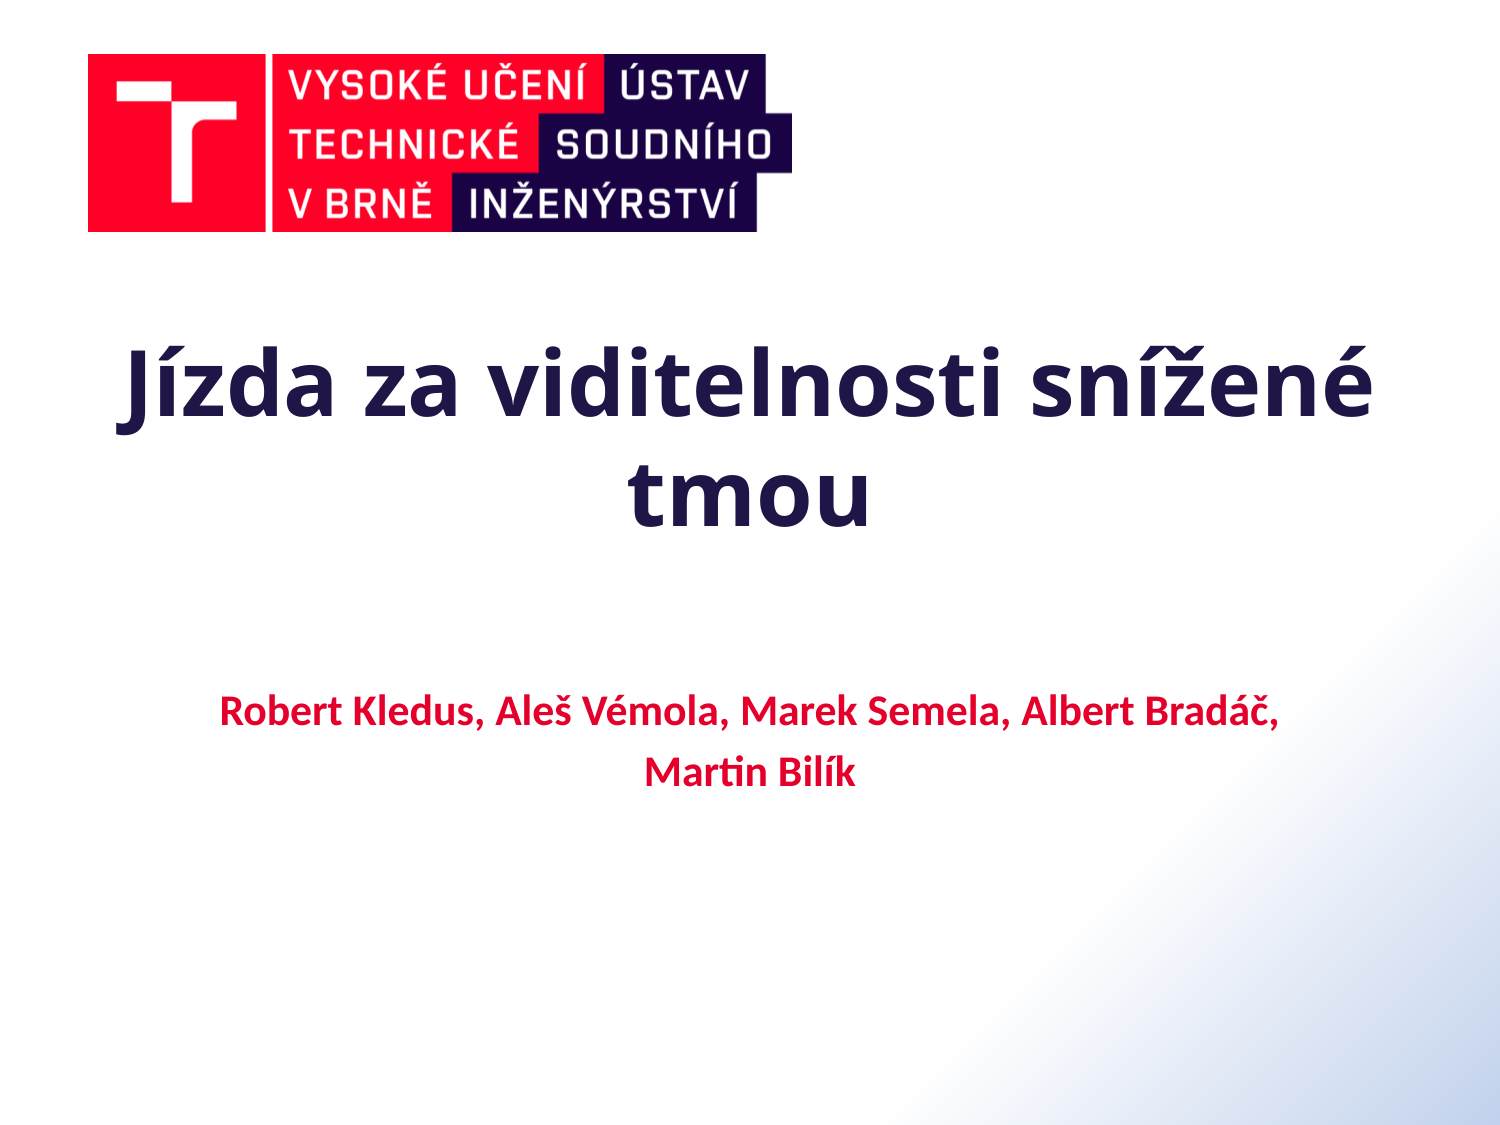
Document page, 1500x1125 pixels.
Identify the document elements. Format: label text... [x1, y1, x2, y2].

title Jízda za viditelnosti snížené tmou [0, 267, 1500, 603]
picture [88, 54, 793, 232]
subtitle Robert Kledus, Aleš Vémola, Marek Semela, Albert Bradáč, Martin Bilík [0, 645, 1500, 811]
